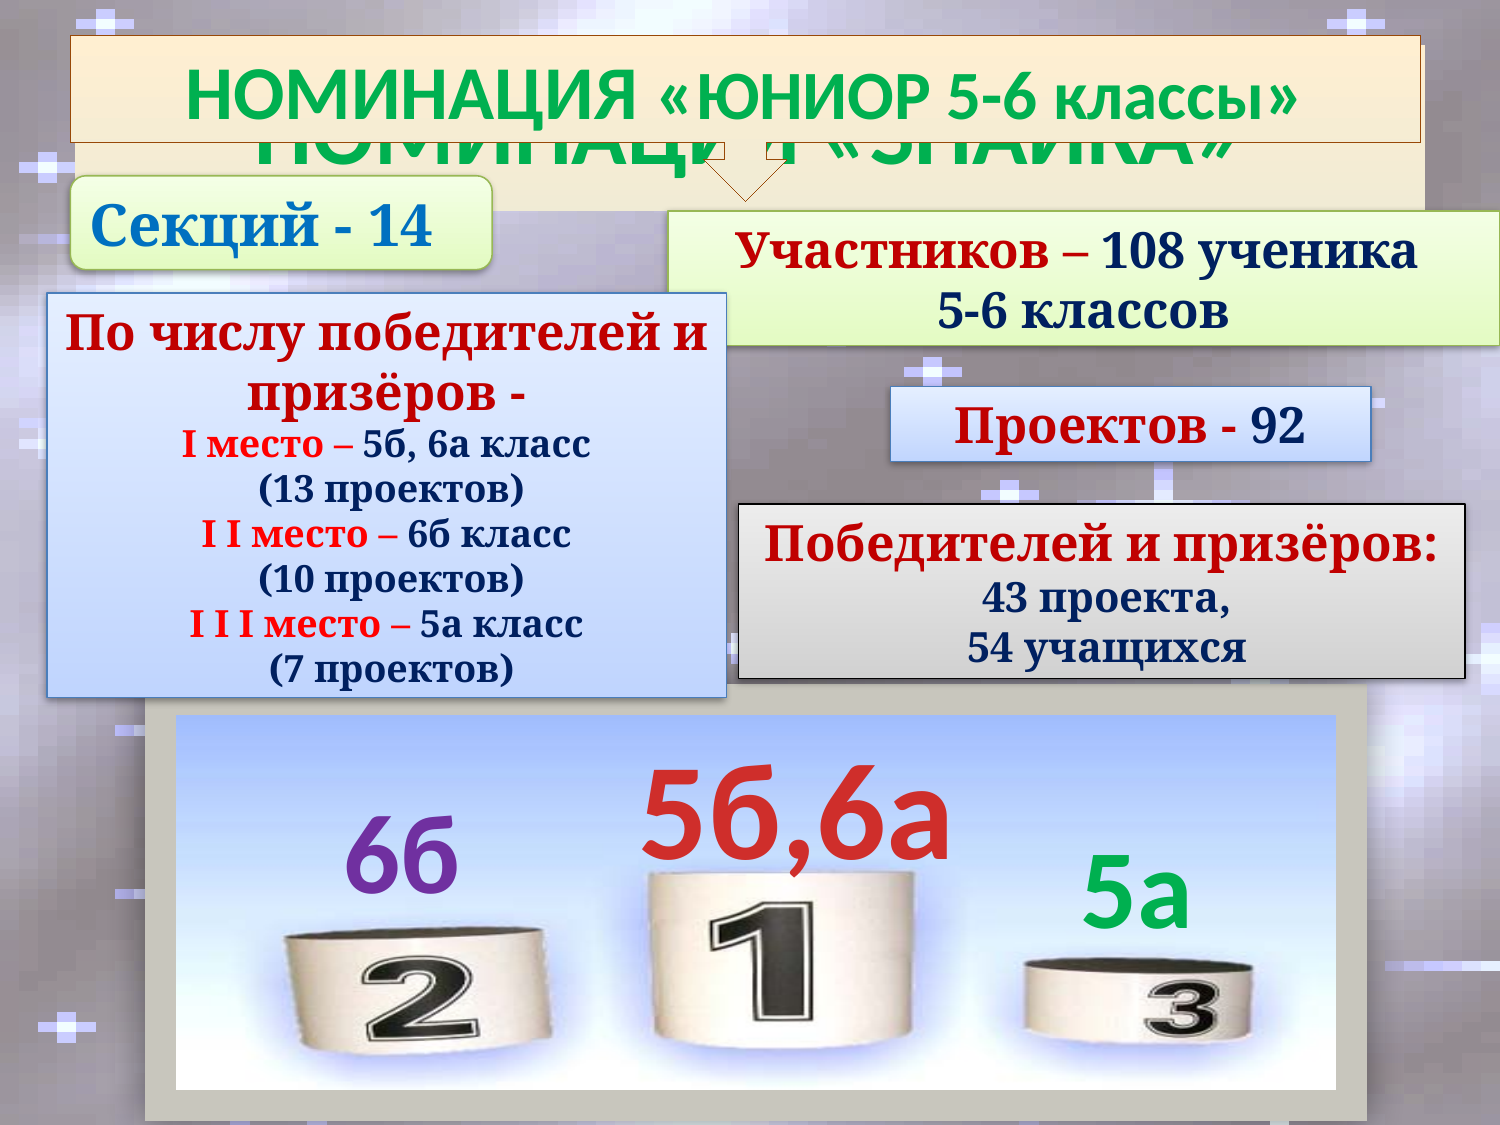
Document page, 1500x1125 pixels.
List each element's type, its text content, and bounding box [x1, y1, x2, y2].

text_box Участников – 108 ученика 5-6 классов [667, 210, 1500, 346]
title НОМИНАЦИЯ «ЗНАЙКА» [75, 45, 1425, 211]
picture [0, 0, 1500, 1125]
text_box НОМИНАЦИЯ «ЮНИОР 5-6 классы» [70, 35, 1421, 202]
text_box По числу победителей и призёров - I место – 5б, 6а класс (13 проектов) I I место – 6б класс (10 проектов) I I I место – 5а класс (7 проектов) [46, 292, 727, 698]
picture [175, 714, 1337, 1091]
text_box Проектов - 92 [890, 386, 1372, 462]
text_box Секций - 14 [69, 174, 493, 271]
text_box Победителей и призёров: 43 проекта, 54 учащихся [738, 503, 1466, 679]
